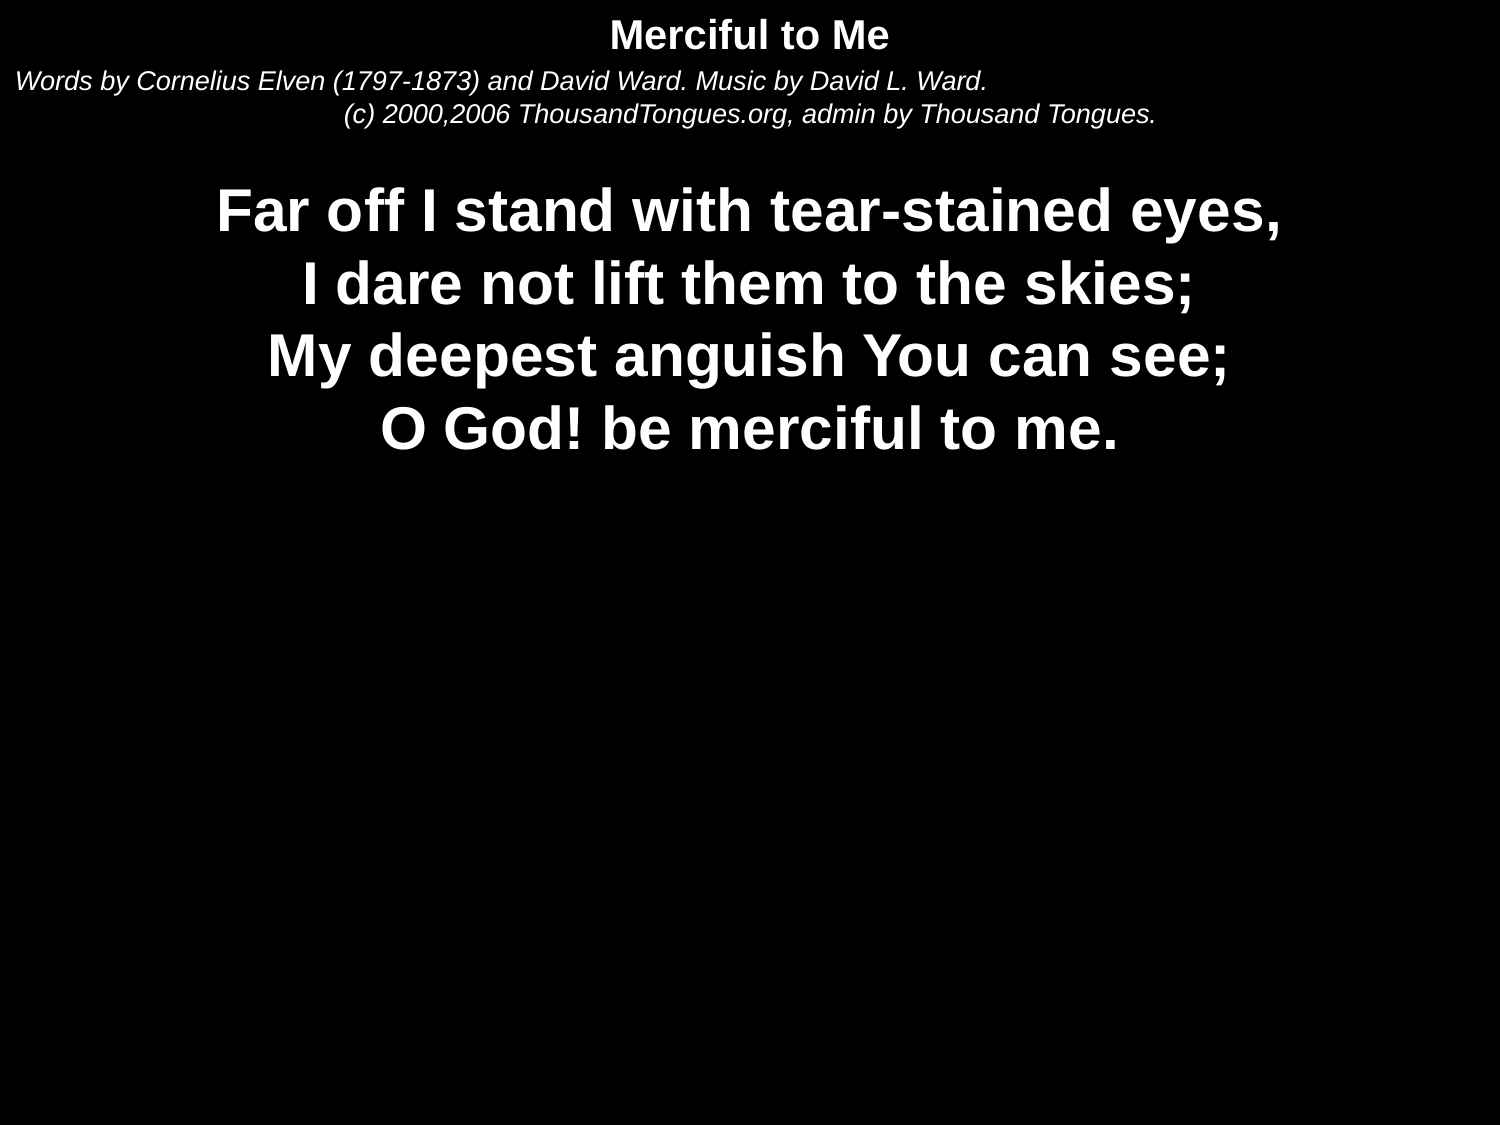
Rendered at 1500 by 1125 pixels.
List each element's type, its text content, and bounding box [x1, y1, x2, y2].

text_box Words by Cornelius Elven (1797-1873) and David Ward. Music by David L. Ward. (c) 2000,2006 ThousandTongues.org, admin by Thousand Tongues. [0, 56, 1500, 136]
text_box Merciful to Me [0, 0, 1500, 56]
text_box Far off I stand with tear-stained eyes, I dare not lift them to the skies; My deepest anguish You can see; O God! be merciful to me. [0, 163, 1500, 514]
